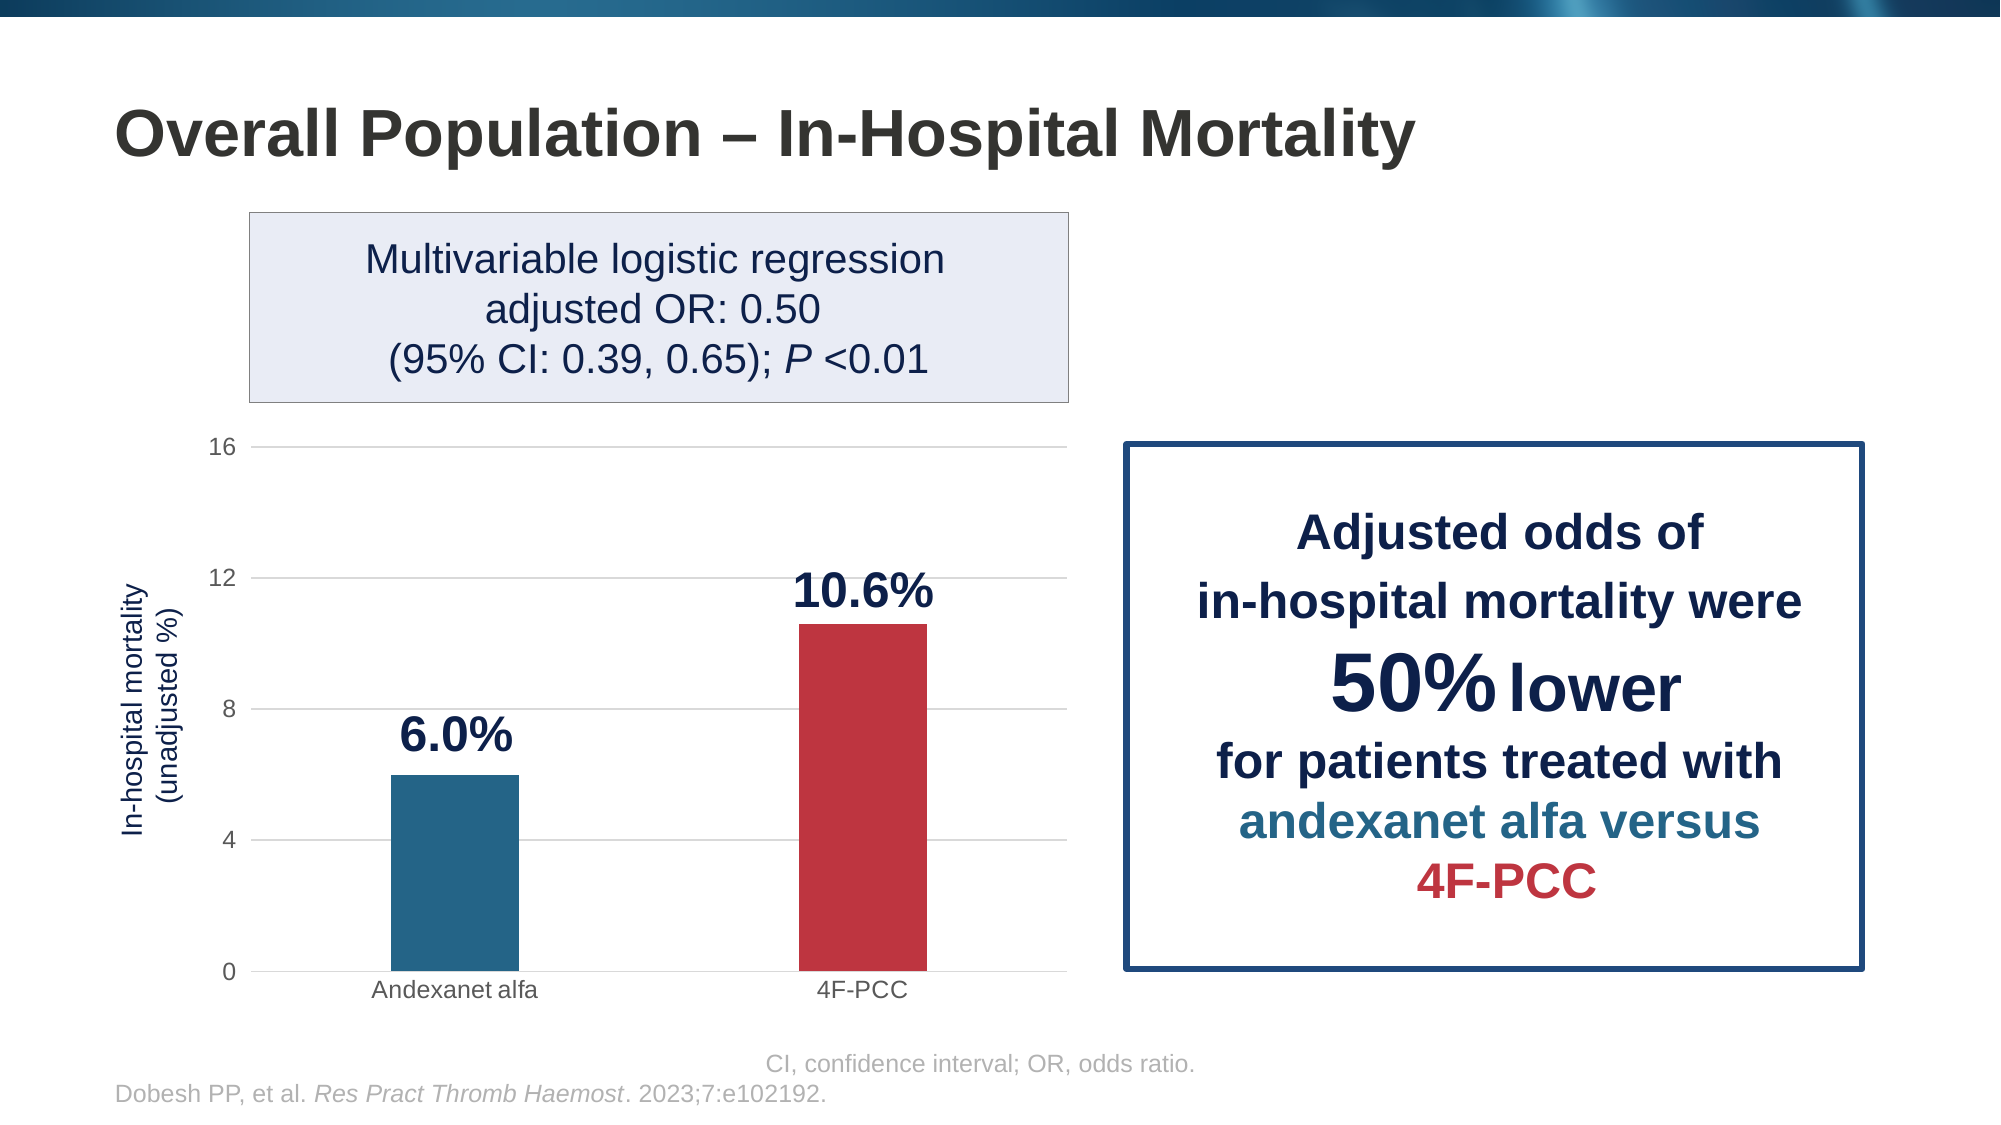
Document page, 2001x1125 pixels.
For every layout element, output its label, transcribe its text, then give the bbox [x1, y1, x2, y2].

text_box [1126, 443, 1863, 969]
text_box In-hospital mortality (unadjusted %) [105, 443, 160, 969]
chart [160, 408, 1085, 1082]
footer CI, confidence interval; OR, odds ratio. Dobesh PP, et al. Res Pract Thromb Haemost. 2023;7:e102192. [99, 1042, 1863, 1116]
title Overall Population – In-Hospital Mortality [99, 32, 1863, 228]
text_box Multivariable logistic regression adjusted OR: 0.50 (95% CI: 0.39, 0.65); P <0.01 [249, 212, 1069, 403]
picture [0, 0, 2000, 17]
